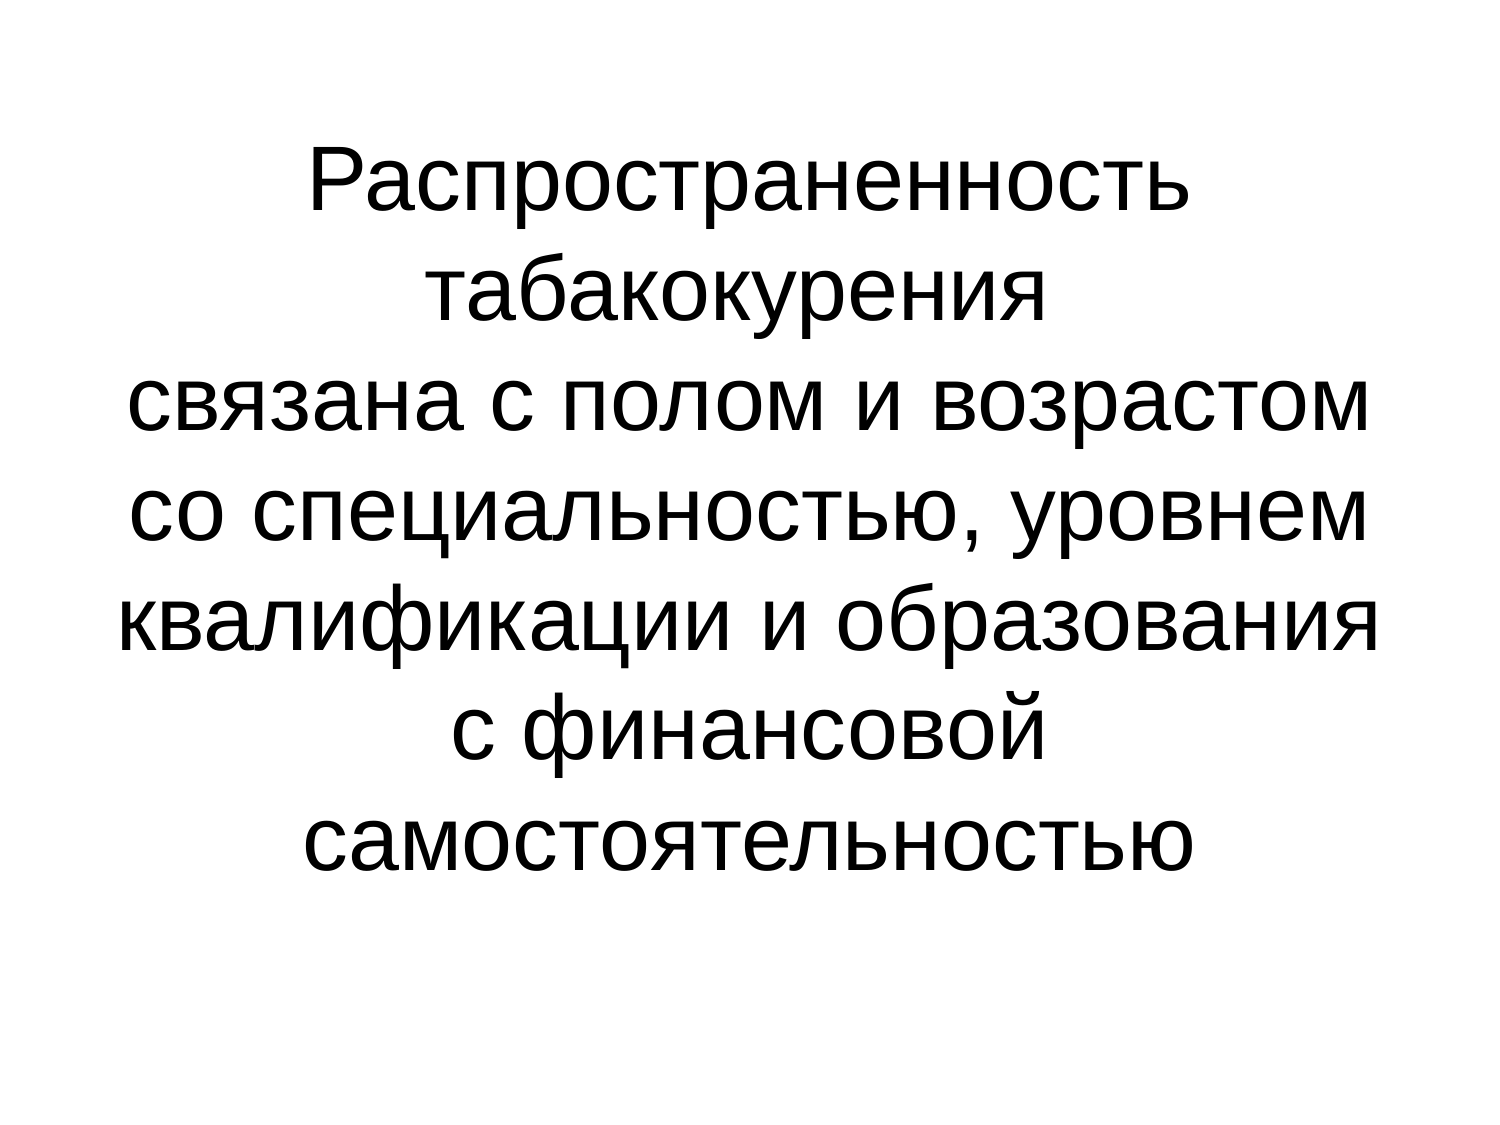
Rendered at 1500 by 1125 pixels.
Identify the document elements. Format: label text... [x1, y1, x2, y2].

title Распространенность табакокурения связана с полом и возрастом со специальностью, уровнем квалификации и образования с финансовой самостоятельностью [53, 90, 1447, 917]
